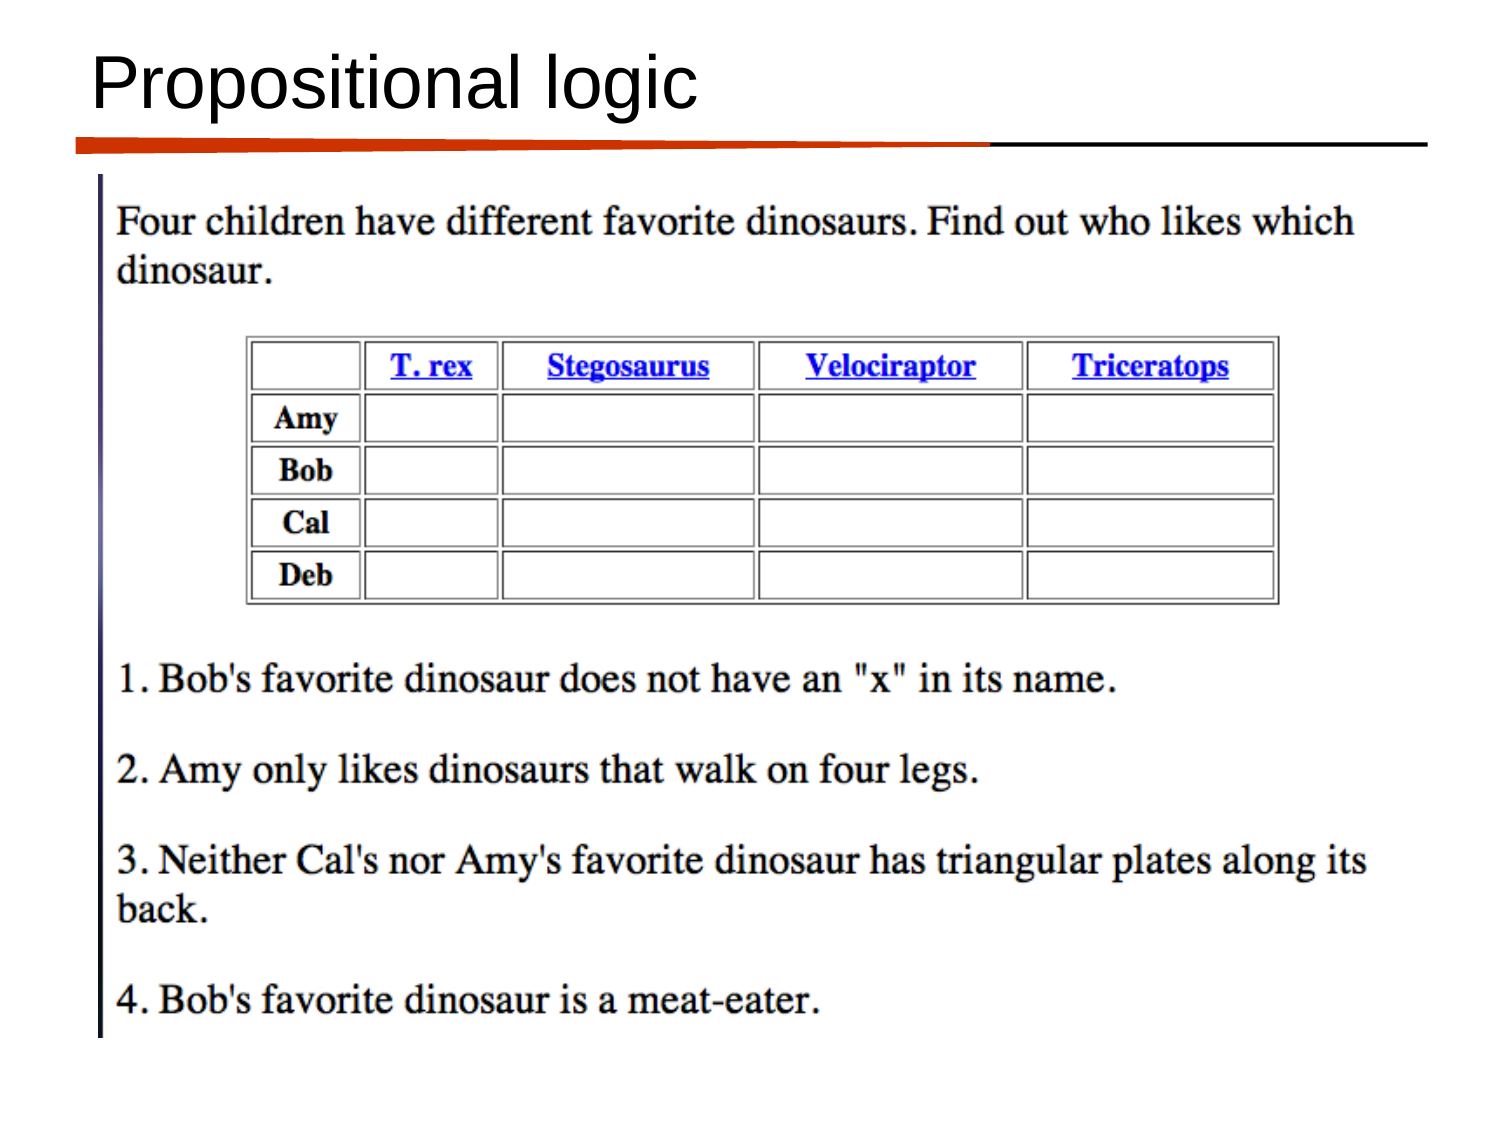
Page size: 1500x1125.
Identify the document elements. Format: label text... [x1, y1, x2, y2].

picture [97, 174, 1388, 1038]
title Propositional logic [74, 24, 1426, 133]
